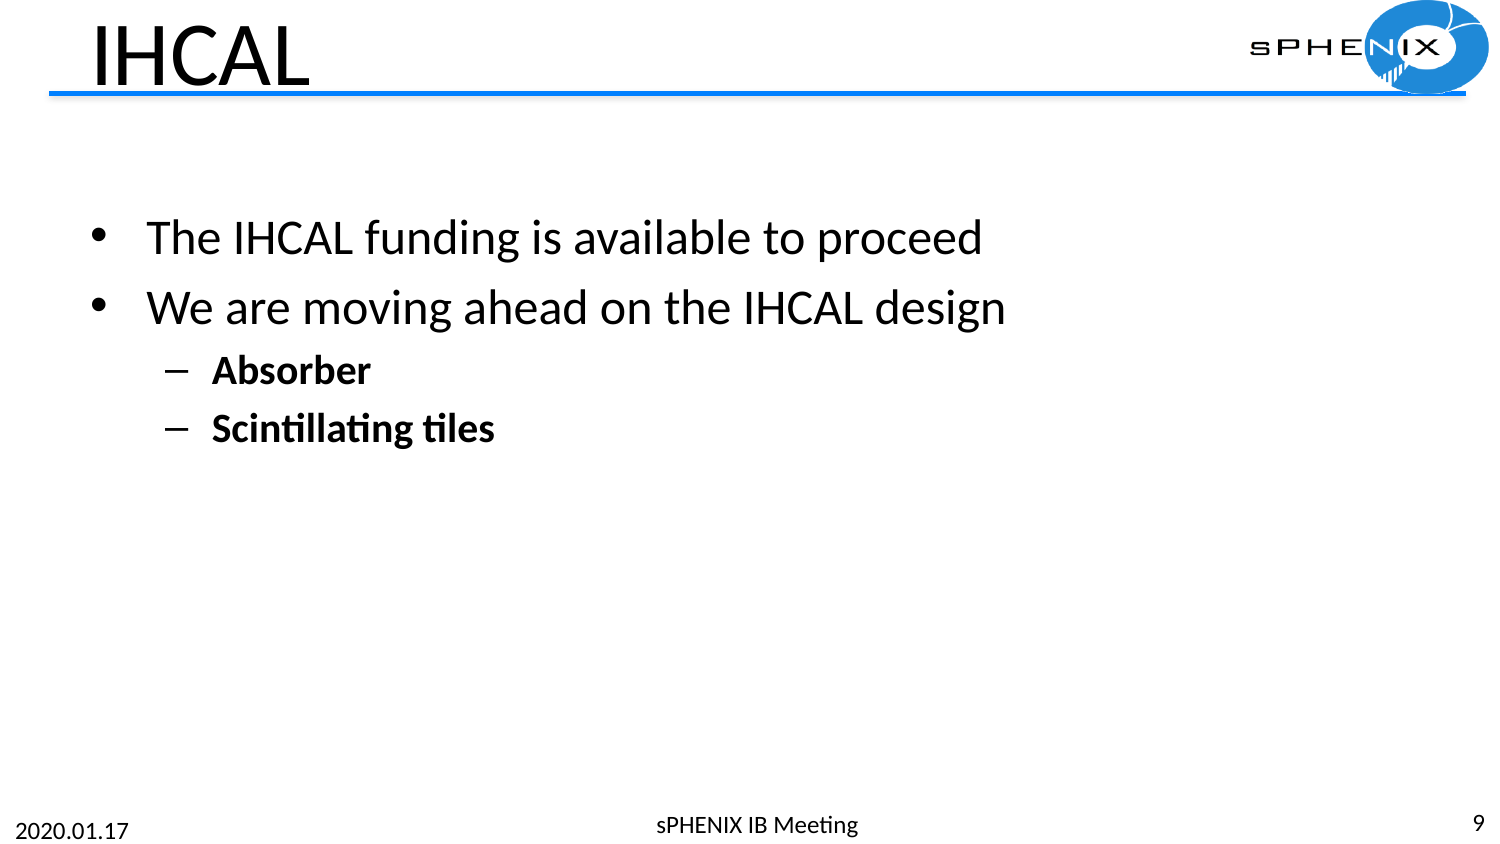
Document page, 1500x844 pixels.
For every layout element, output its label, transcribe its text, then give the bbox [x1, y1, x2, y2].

list The IHCAL funding is available to proceed We are moving ahead on the IHCAL design Absorber Scintillating tiles [75, 196, 1425, 754]
picture [1250, 0, 1489, 94]
footer sPHENIX IB Meeting [520, 806, 996, 841]
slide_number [0, 815, 350, 844]
title IHCAL [75, 4, 1425, 94]
slide_number 9 [1412, 798, 1500, 844]
